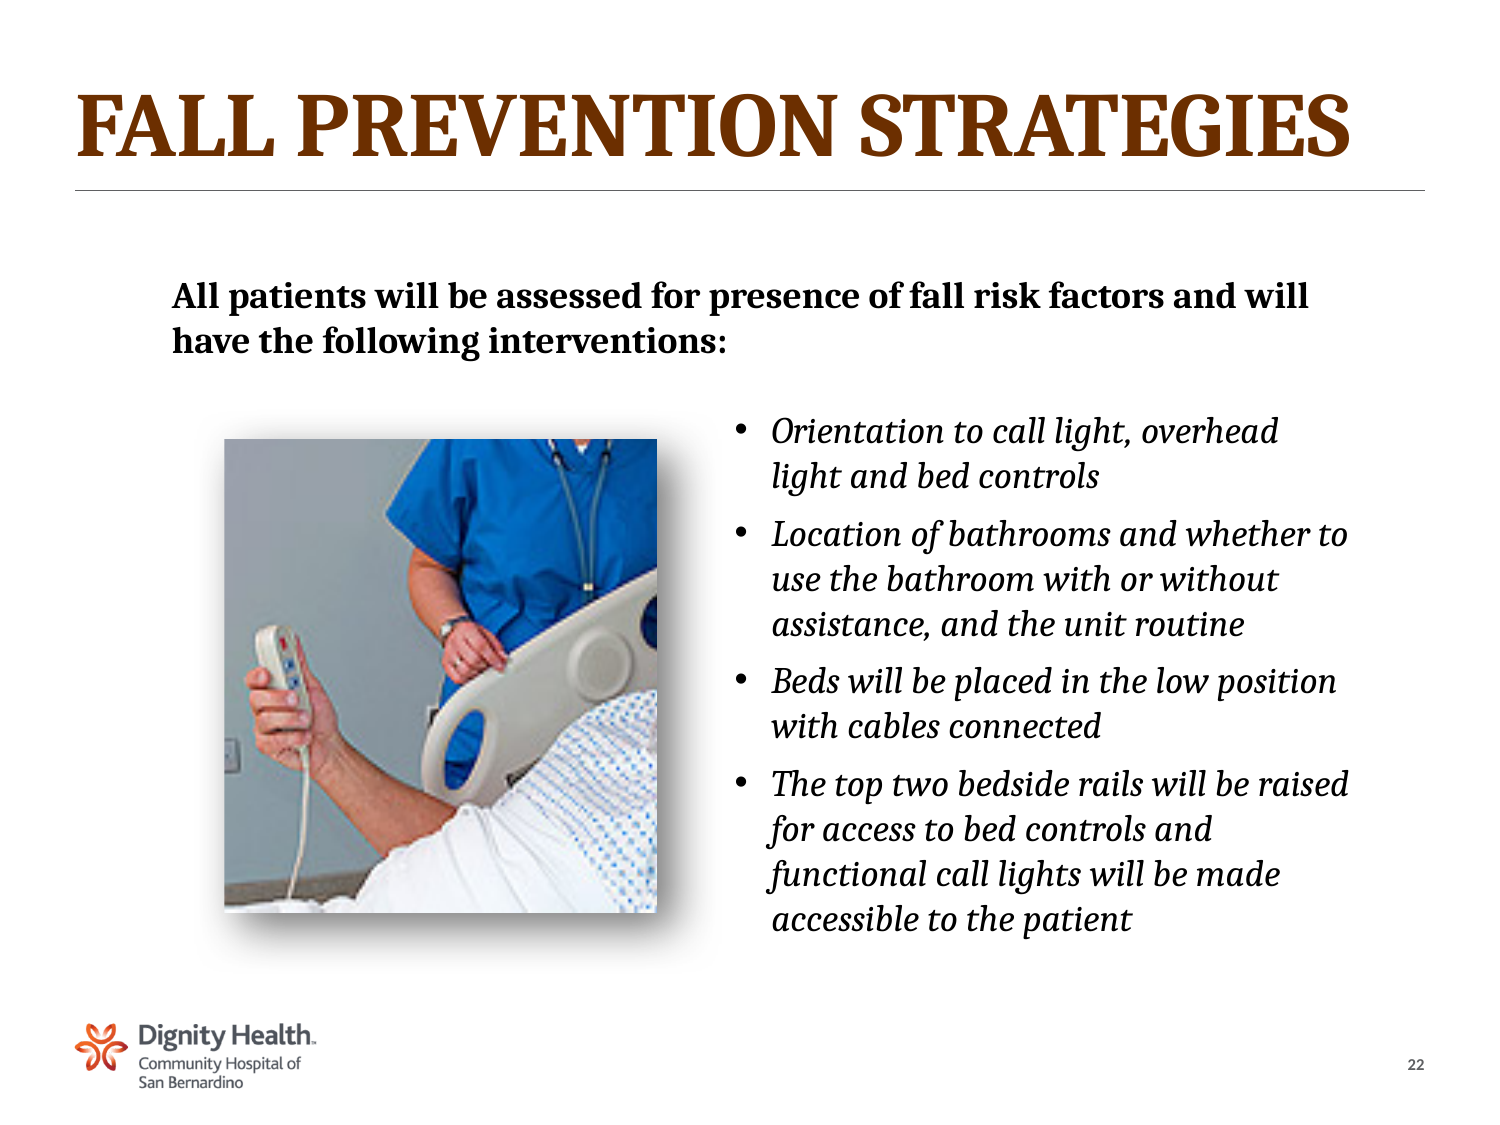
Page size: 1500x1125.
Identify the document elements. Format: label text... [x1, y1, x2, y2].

title Fall Prevention Strategies [75, 44, 1425, 175]
picture [0, 1018, 509, 1125]
text_box All patients will be assessed for presence of fall risk factors and will have the following interventions: Orientation to call light, overhead light and bed controls Location of bathrooms and whether to use the bathroom with or without assistance, and the unit routine Beds will be placed in the low position with cables connected The top two bedside rails will be raised for access to bed controls and functional call lights will be made accessible to the patient [157, 263, 1370, 947]
slide_number 22 [1369, 1036, 1425, 1091]
picture [223, 439, 658, 914]
